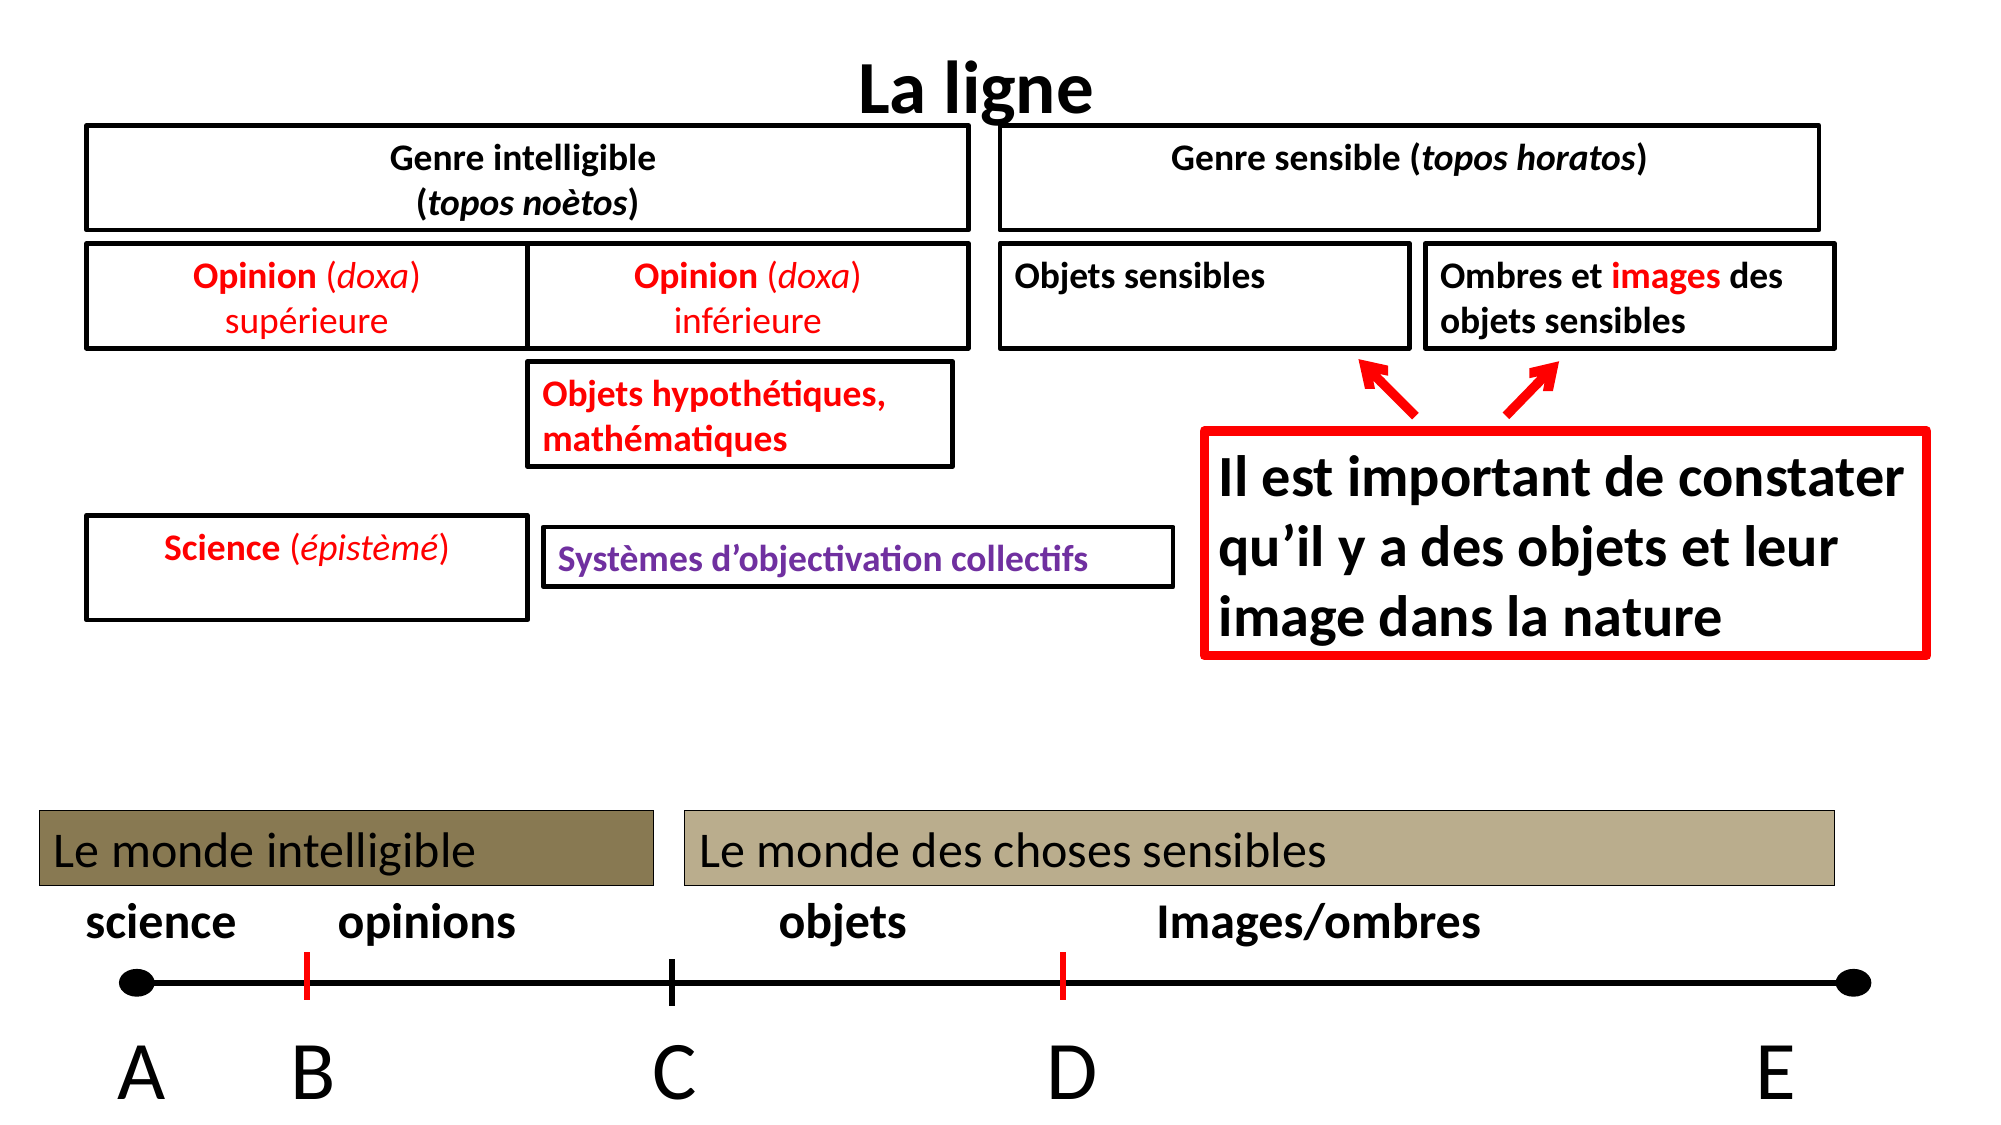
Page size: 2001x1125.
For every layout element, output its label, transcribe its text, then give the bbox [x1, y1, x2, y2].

text_box opinions [323, 881, 638, 957]
text_box Systèmes d’objectivation collectifs [543, 527, 1174, 587]
text_box Le monde des choses sensibles [684, 810, 1835, 886]
text_box E [1740, 1008, 1898, 1124]
text_box Images/ombres [1141, 881, 1693, 957]
text_box D [1031, 1008, 1189, 1124]
text_box [1835, 968, 1872, 997]
text_box Objets hypothétiques, mathématiques [527, 361, 953, 467]
text_box Opinion (doxa) inférieure [528, 243, 969, 349]
text_box A [102, 1008, 260, 1124]
text_box Science (épistèmé) [86, 515, 528, 620]
text_box Genre intelligible (topos noètos) [86, 125, 969, 231]
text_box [1505, 360, 1560, 416]
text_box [1358, 358, 1416, 417]
text_box C [637, 1008, 796, 1124]
text_box Objets sensibles [999, 243, 1410, 349]
text_box Il est important de constater qu’il y a des objets et leur image dans la nature [1204, 430, 1927, 656]
text_box Genre sensible (topos horatos) [999, 125, 1819, 231]
text_box [118, 968, 155, 997]
text_box Le monde intelligible [39, 810, 654, 886]
text_box La ligne [684, 30, 1268, 136]
text_box science [70, 881, 323, 957]
text_box Opinion (doxa) supérieure [86, 243, 528, 349]
text_box Ombres et images des objets sensibles [1425, 243, 1835, 349]
text_box B [275, 1008, 433, 1124]
text_box objets [763, 881, 1016, 957]
